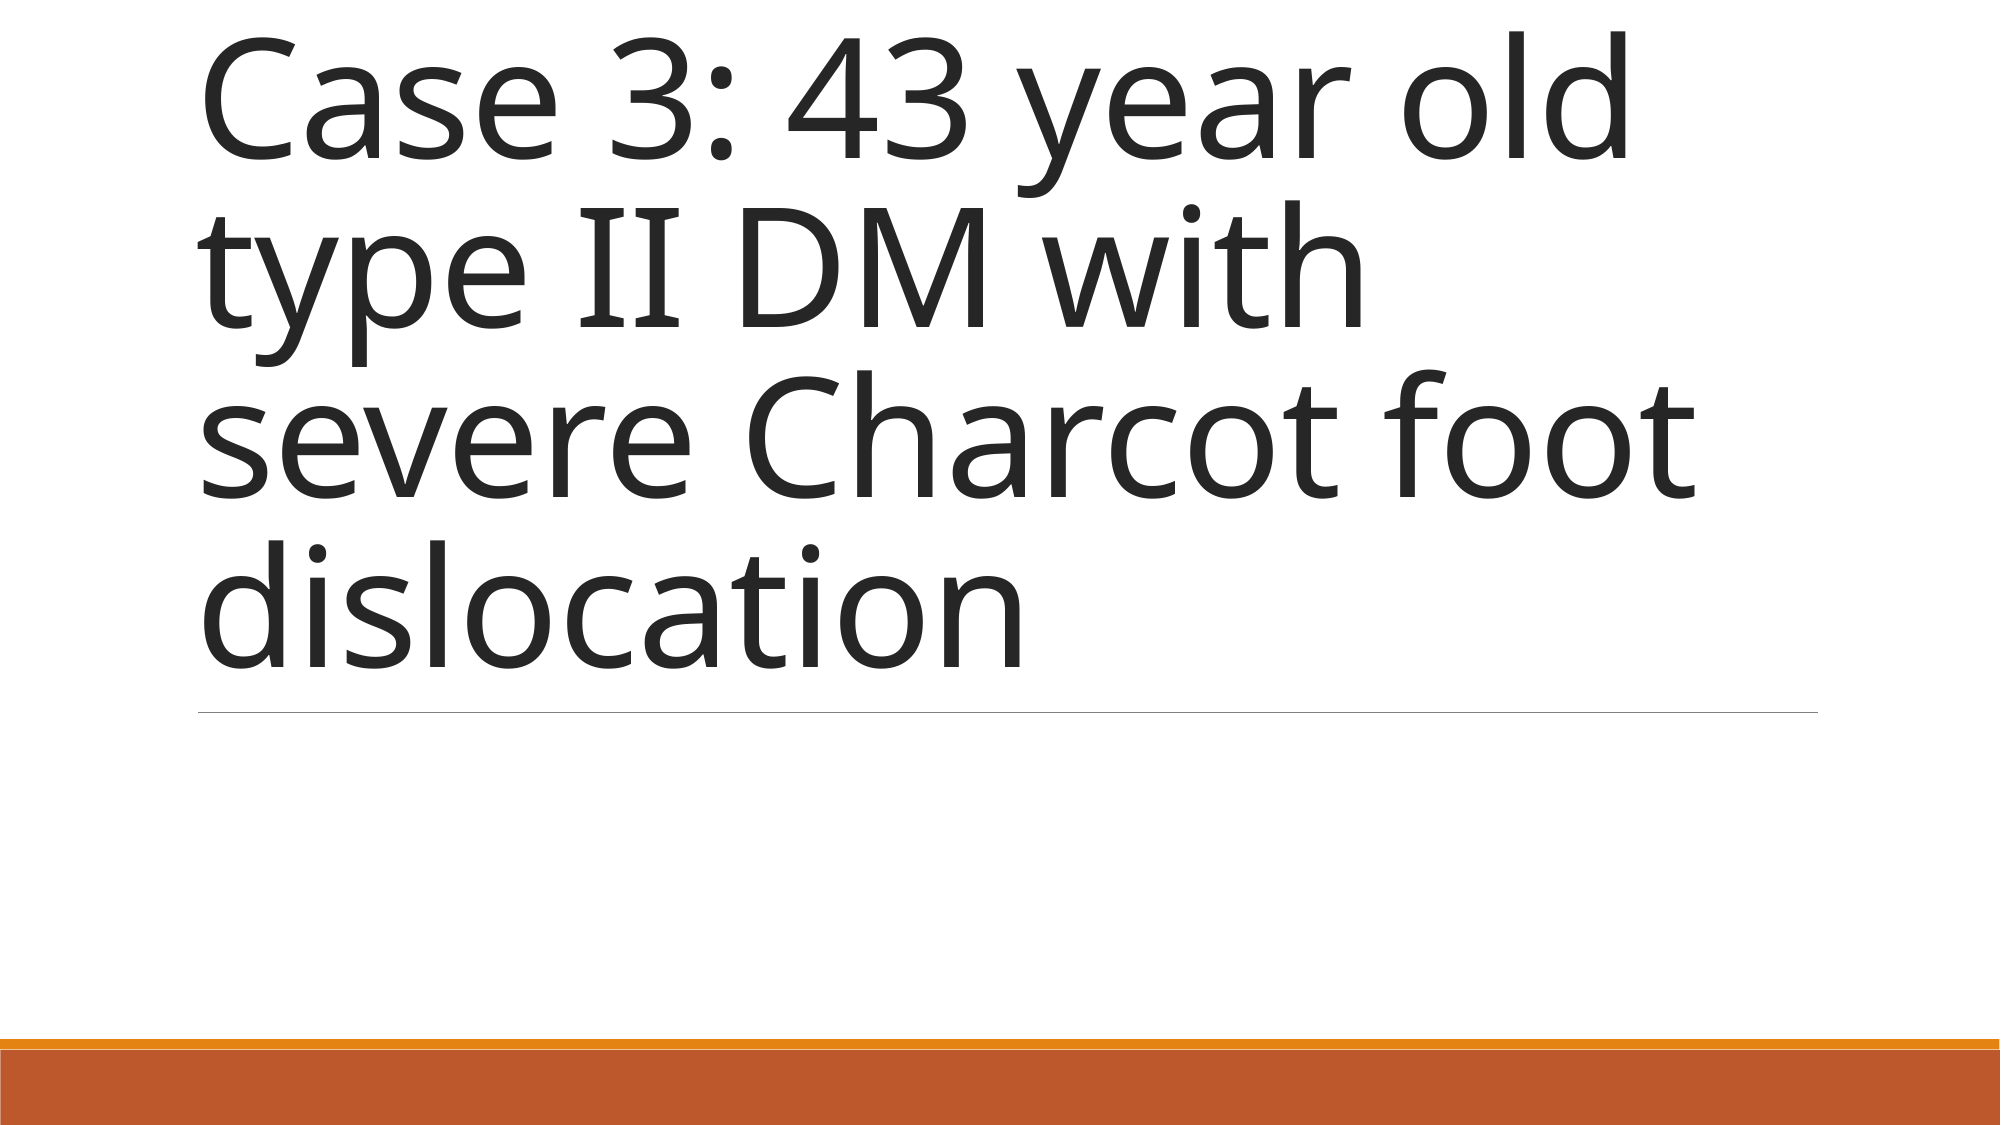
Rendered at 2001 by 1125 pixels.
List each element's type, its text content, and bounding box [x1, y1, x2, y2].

title Case 3: 43 year old type II DM with severe Charcot foot dislocation [180, 124, 1830, 710]
